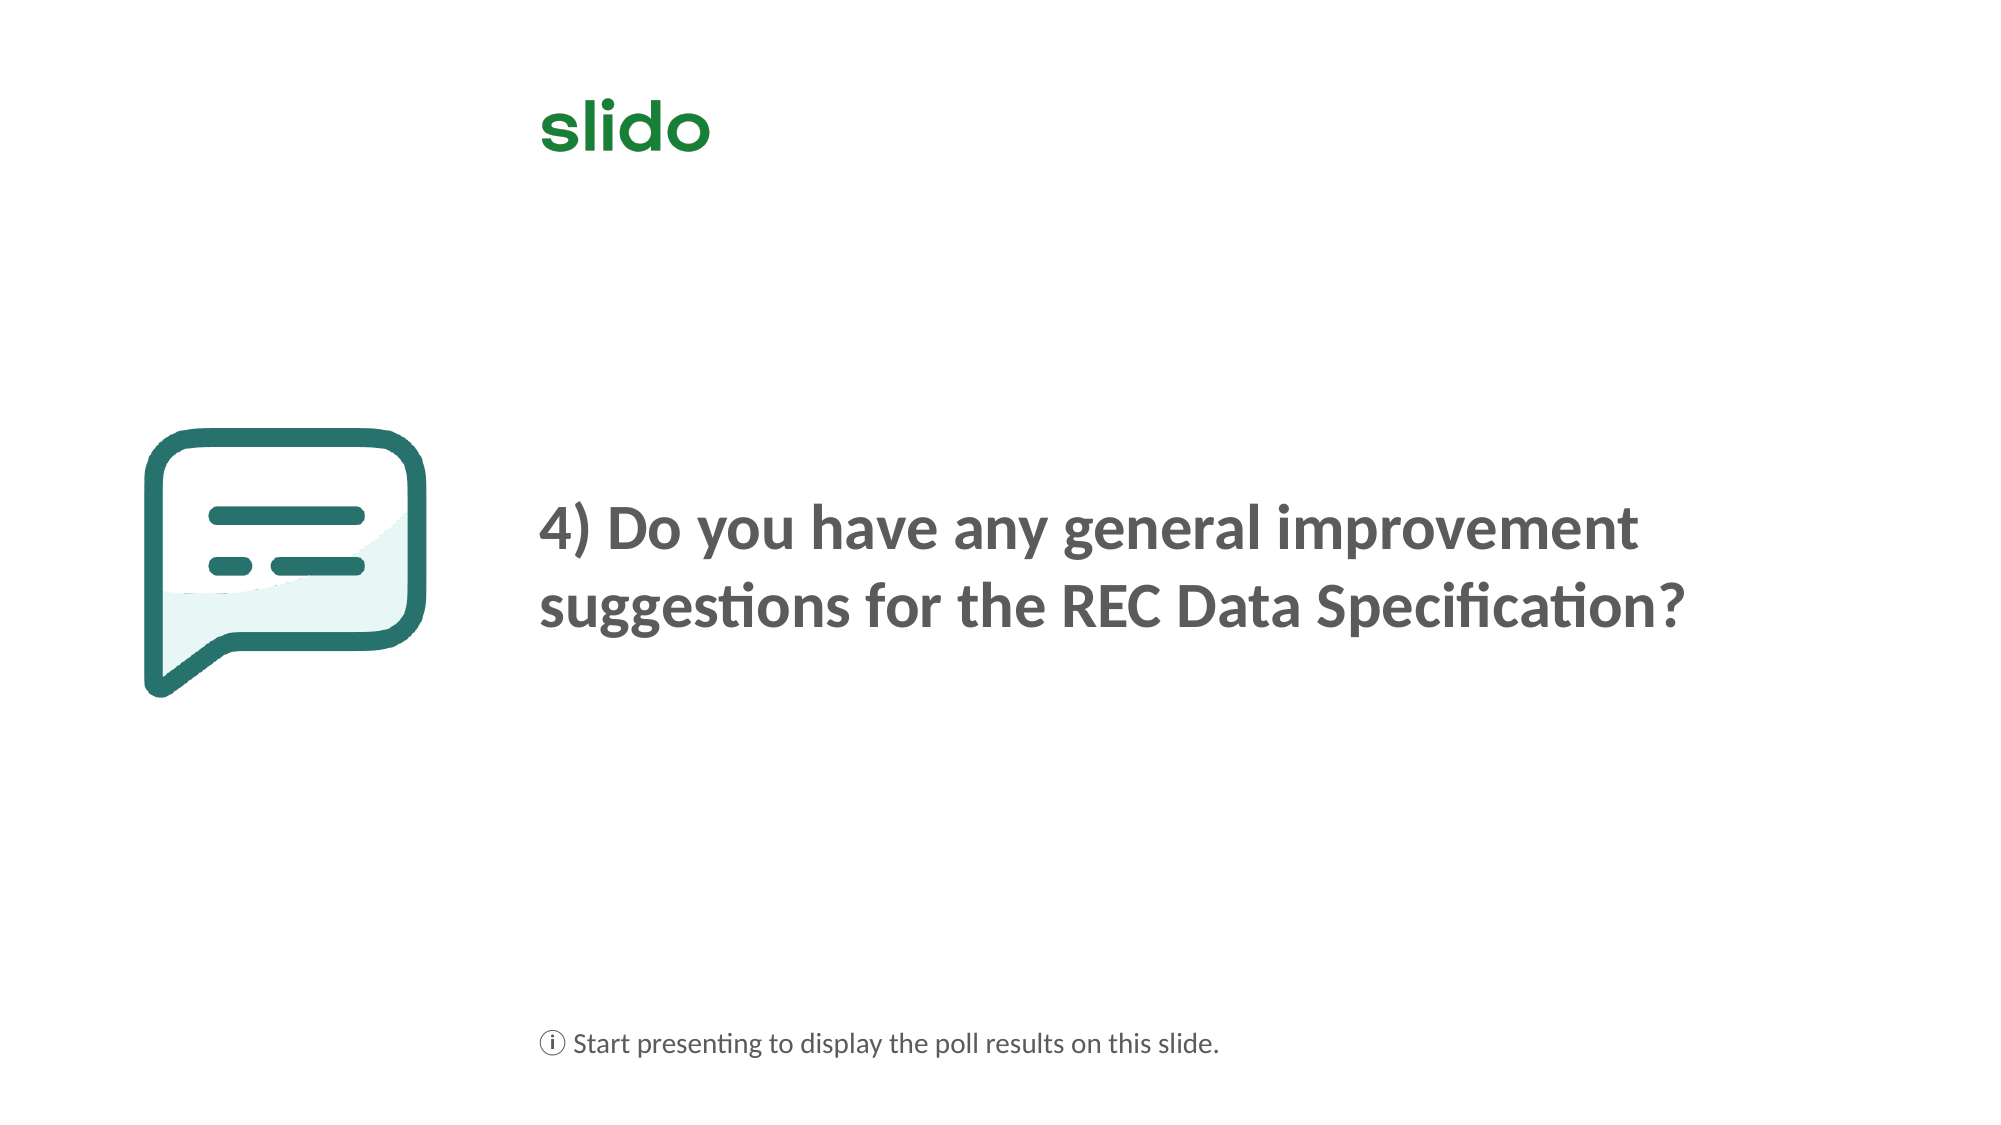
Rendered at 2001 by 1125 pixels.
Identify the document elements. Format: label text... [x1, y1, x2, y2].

picture [83, 362, 484, 763]
text_box ⓘ Start presenting to display the poll results on this slide. [524, 999, 1959, 1085]
text_box 4) Do you have any general improvement suggestions for the REC Data Specification? [524, 421, 1918, 704]
picture [525, 83, 726, 167]
